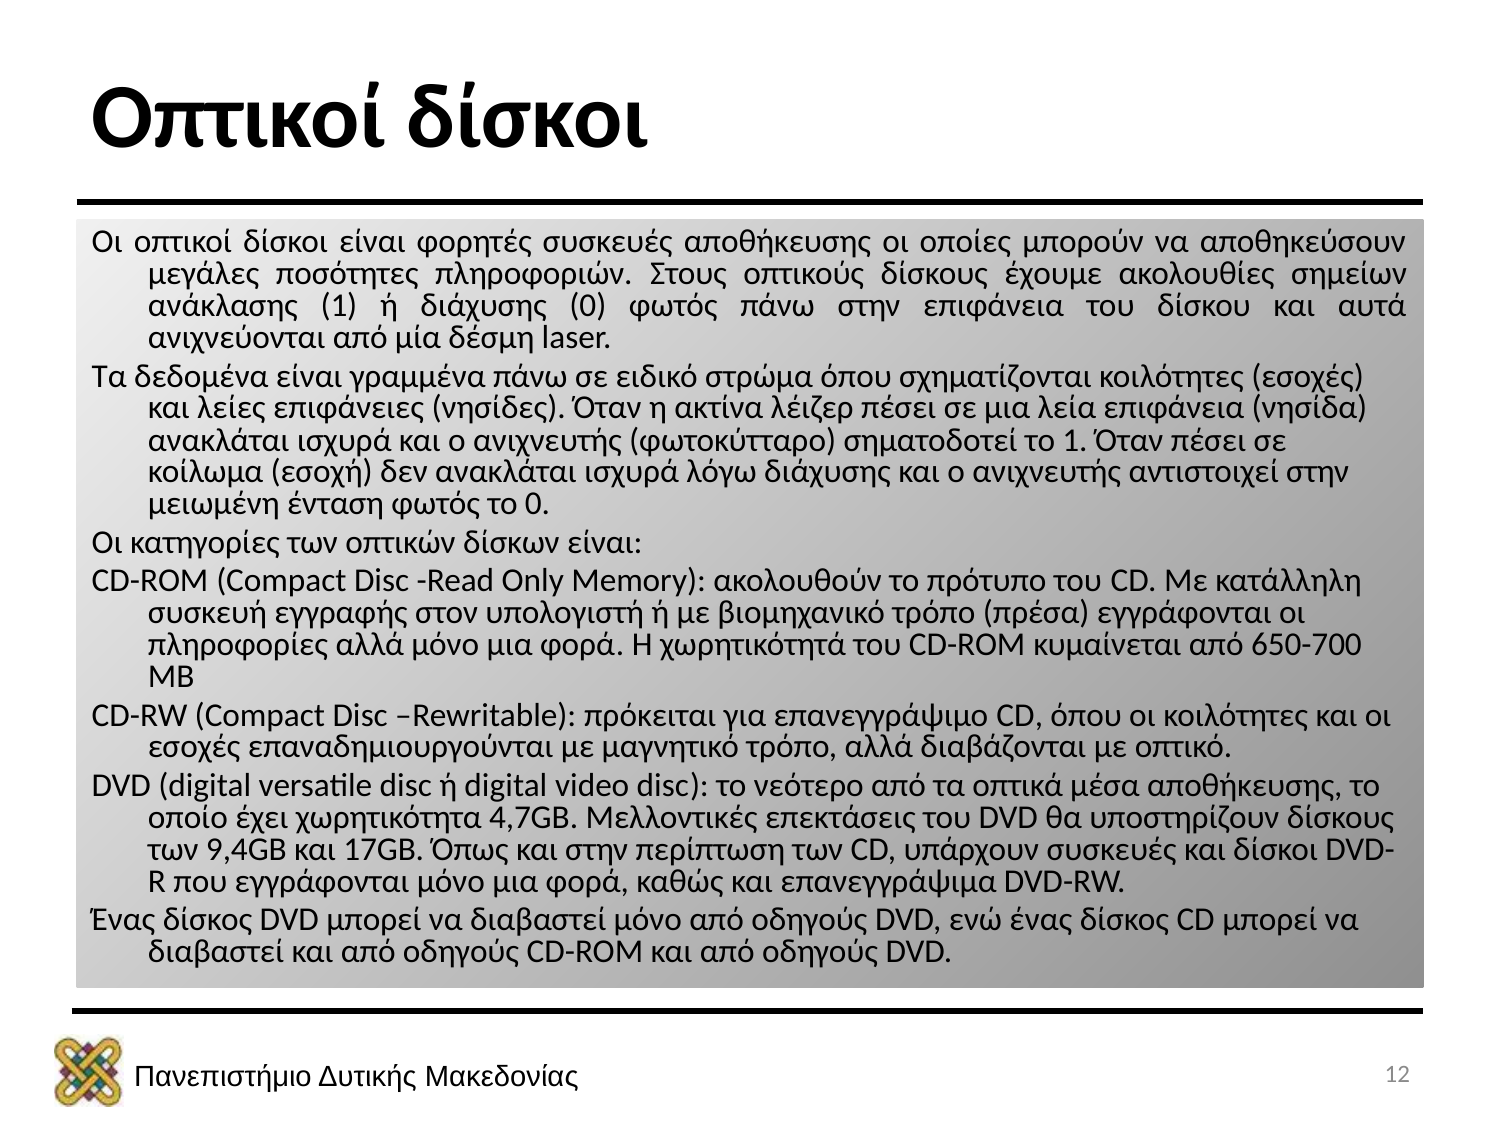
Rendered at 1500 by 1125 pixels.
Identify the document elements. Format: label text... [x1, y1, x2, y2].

slide_number 12 [1074, 1042, 1425, 1103]
picture [54, 1034, 124, 1107]
list Οι οπτικοί δίσκοι είναι φορητές συσκευές αποθήκευσης οι οποίες μπορούν να αποθηκεύσουν μεγάλες ποσότητες πληροφοριών. Στους οπτικούς δίσκους έχουμε ακολουθίες σημείων ανάκλασης (1) ή διάχυσης (0) φωτός πάνω στην επιφάνεια του δίσκου και αυτά ανιχνεύονται από μία δέσμη laser. Τα δεδομένα είναι γραμμένα πάνω σε ειδικό στρώμα όπου σχηματίζονται κοιλότητες (εσοχές) και λείες επιφάνειες (νησίδες). Όταν η ακτίνα λέιζερ πέσει σε μια λεία επιφάνεια (νησίδα) ανακλάται ισχυρά και ο ανιχνευτής (φωτοκύτταρο) σηματοδοτεί το 1. Όταν πέσει σε κοίλωμα (εσοχή) δεν ανακλάται ισχυρά λόγω διάχυσης και ο ανιχνευτής αντιστοιχεί στην μειωμένη ένταση φωτός το 0. Οι κατηγορίες των οπτικών δίσκων είναι: CD-ROM (Compact Disc -Read Only Memory): ακολουθούν το πρότυπο του CD. Με κατάλληλη συσκευή εγγραφής στον υπολογιστή ή με βιομηχανικό τρόπο (πρέσα) εγγράφονται οι πληροφορίες αλλά μόνο μια φορά. Η χωρητικότητά του CD-ROM κυμαίνεται από 650-700 ΜΒ CD-RW (Compact Disc –Rewritable): πρόκειται για επανεγγράψιμο CD, όπου οι κοιλότητες και οι εσοχές επαναδημιουργούνται με μαγνητικό τρόπο, αλλά διαβάζονται με οπτικό. DVD (digital versatile disc ή digital video disc): το νεότερο από τα οπτικά μέσα αποθήκευσης, το οποίο έχει χωρητικότητα 4,7GB. Μελλοντικές επεκτάσεις του DVD θα υποστηρίζουν δίσκους των 9,4GB και 17GB. Όπως και στην περίπτωση των CD, υπάρχουν συσκευές και δίσκοι DVD-R που εγγράφονται μόνο μια φορά, καθώς και επανεγγράψιμα DVD-RW. Ένας δίσκος DVD μπορεί να διαβαστεί μόνο από οδηγούς DVD, ενώ ένας δίσκος CD μπορεί να διαβαστεί και από οδηγούς CD-ROM και από οδηγούς DVD. [76, 219, 1424, 988]
title Οπτικοί δίσκοι [76, 37, 1450, 185]
